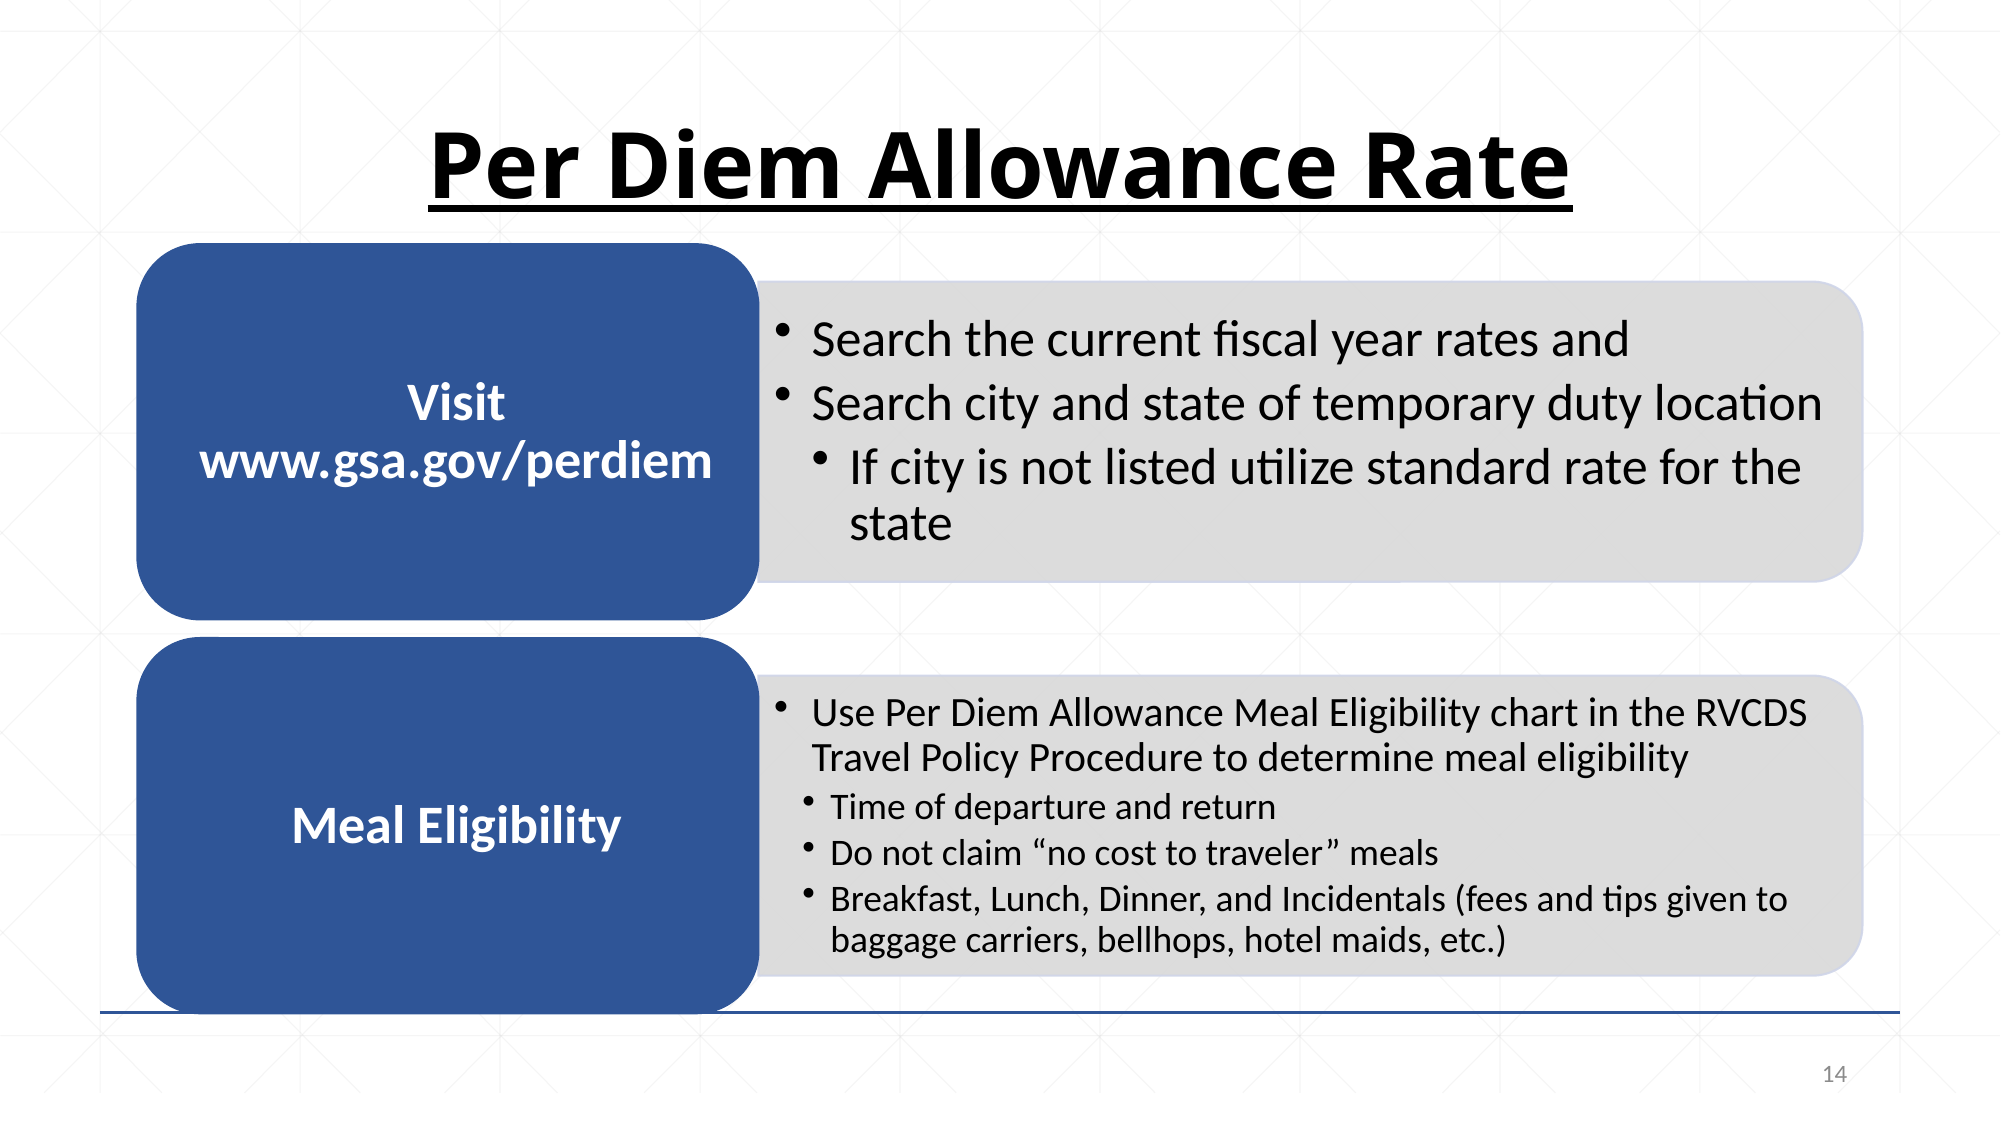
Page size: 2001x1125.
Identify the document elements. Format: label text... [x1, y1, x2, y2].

title Per Diem Allowance Rate [137, 59, 1863, 244]
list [137, 244, 1863, 1014]
slide_number 14 [1412, 1042, 1863, 1103]
